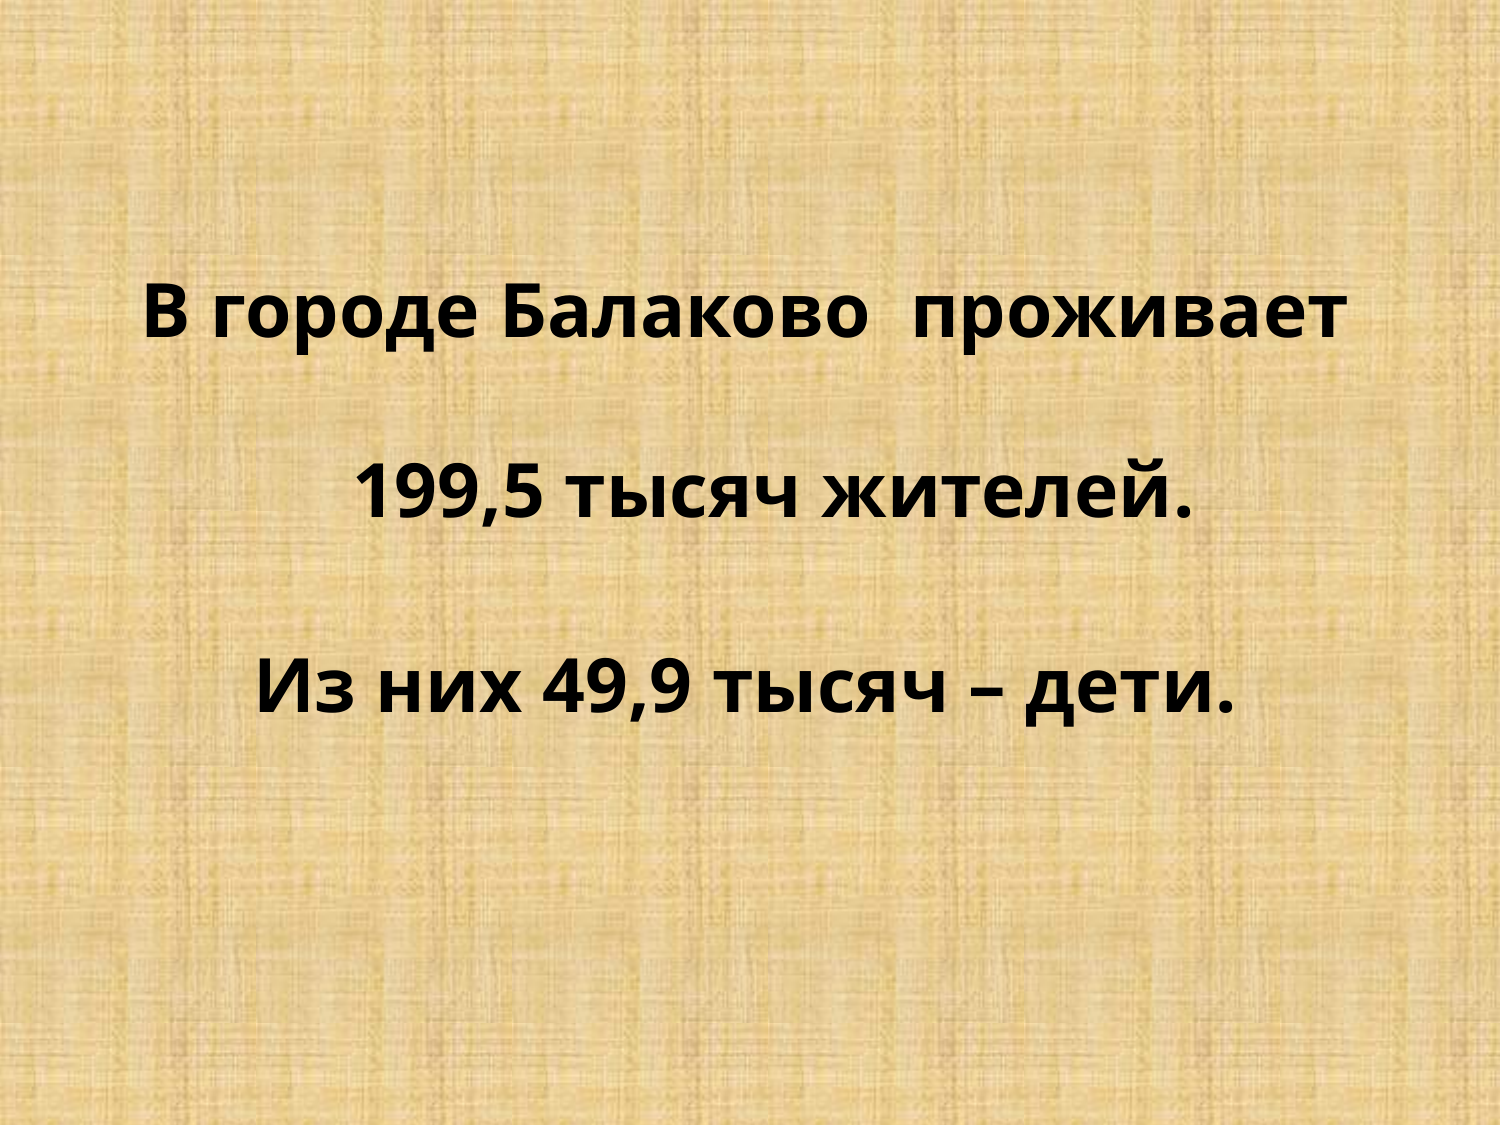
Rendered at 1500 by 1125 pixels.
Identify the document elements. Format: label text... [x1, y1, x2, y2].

list В городе Балаково проживает 199,5 тысяч жителей. Из них 49,9 тысяч – дети. [70, 70, 1421, 926]
picture [0, 0, 1500, 1125]
